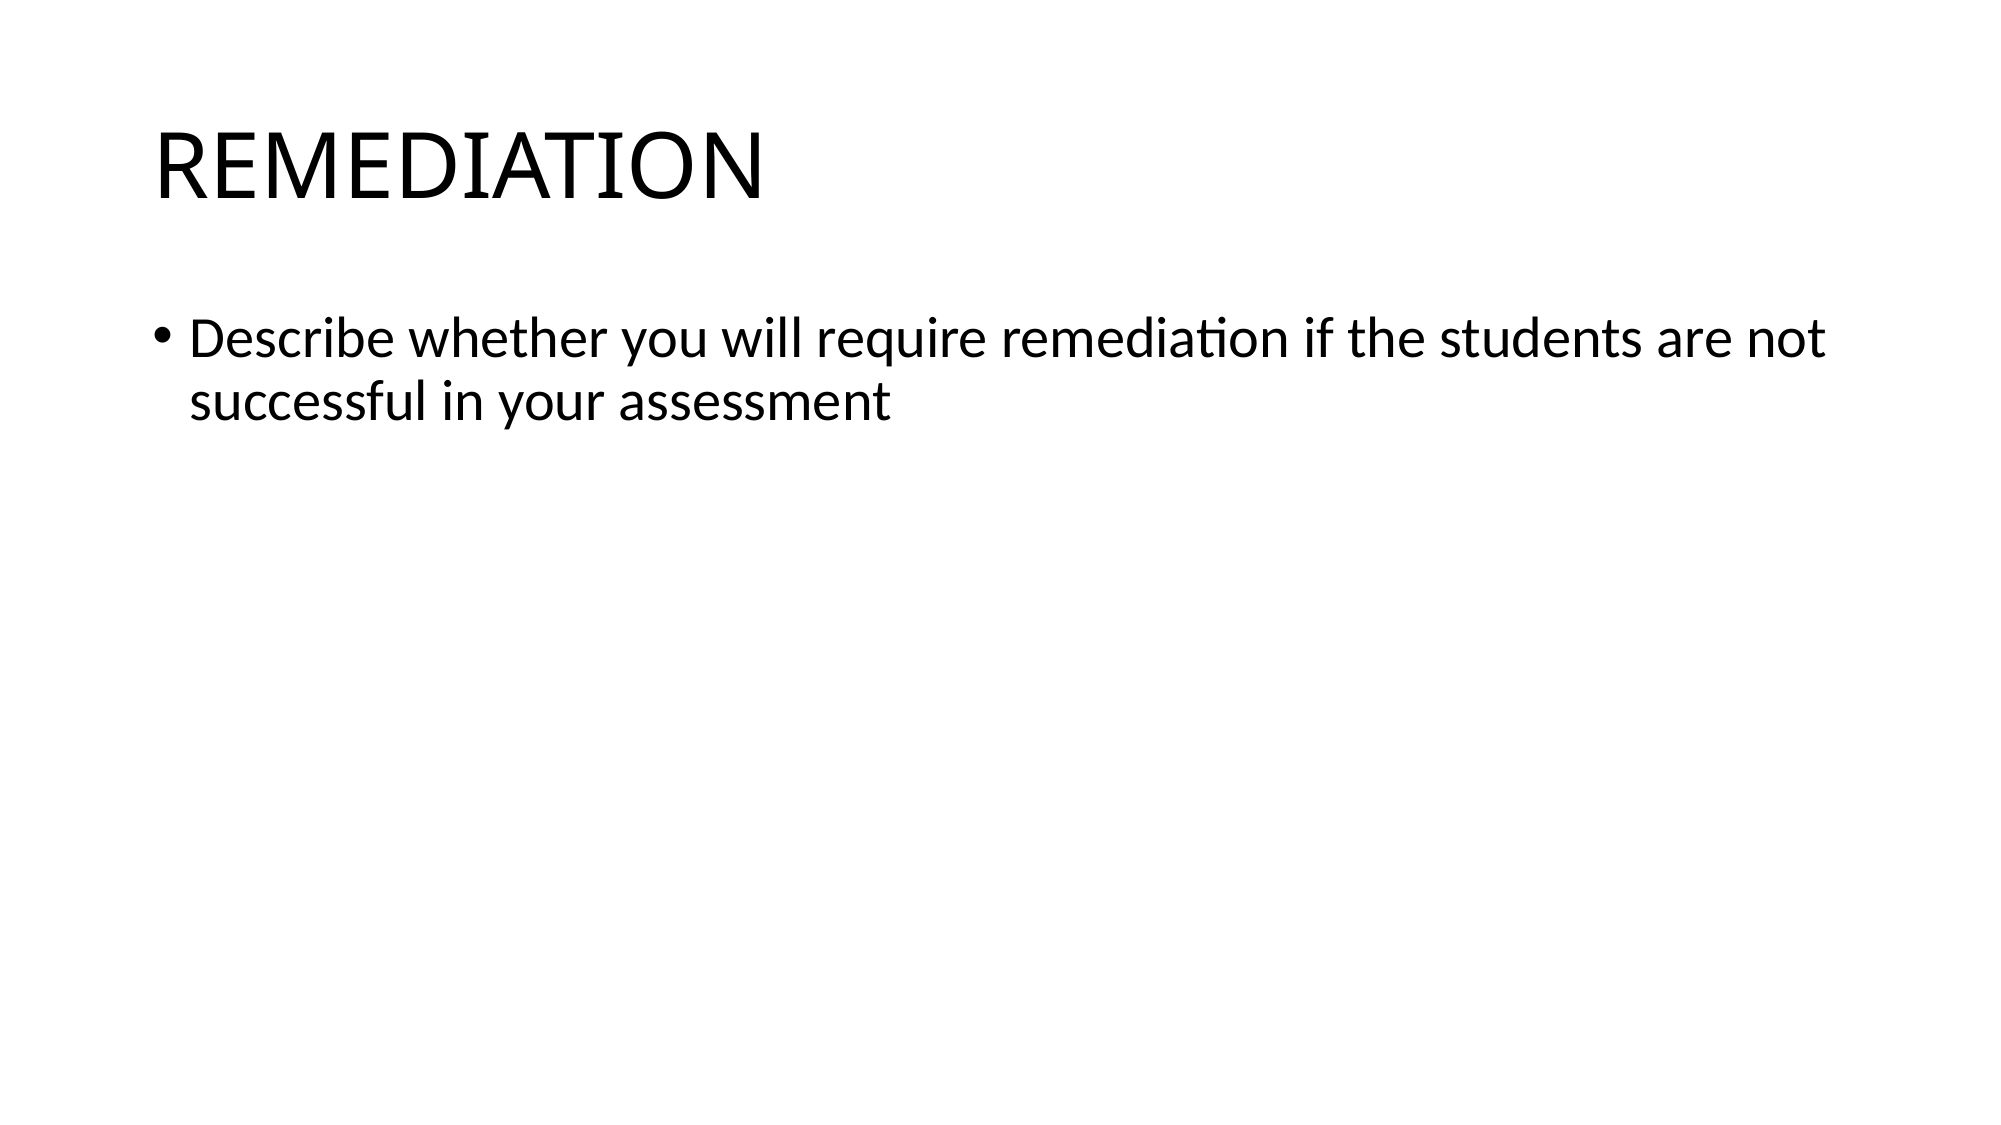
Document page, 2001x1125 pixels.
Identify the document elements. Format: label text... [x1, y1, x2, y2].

list Describe whether you will require remediation if the students are not successful in your assessment [137, 299, 1863, 1014]
title REMEDIATION [137, 59, 1863, 278]
